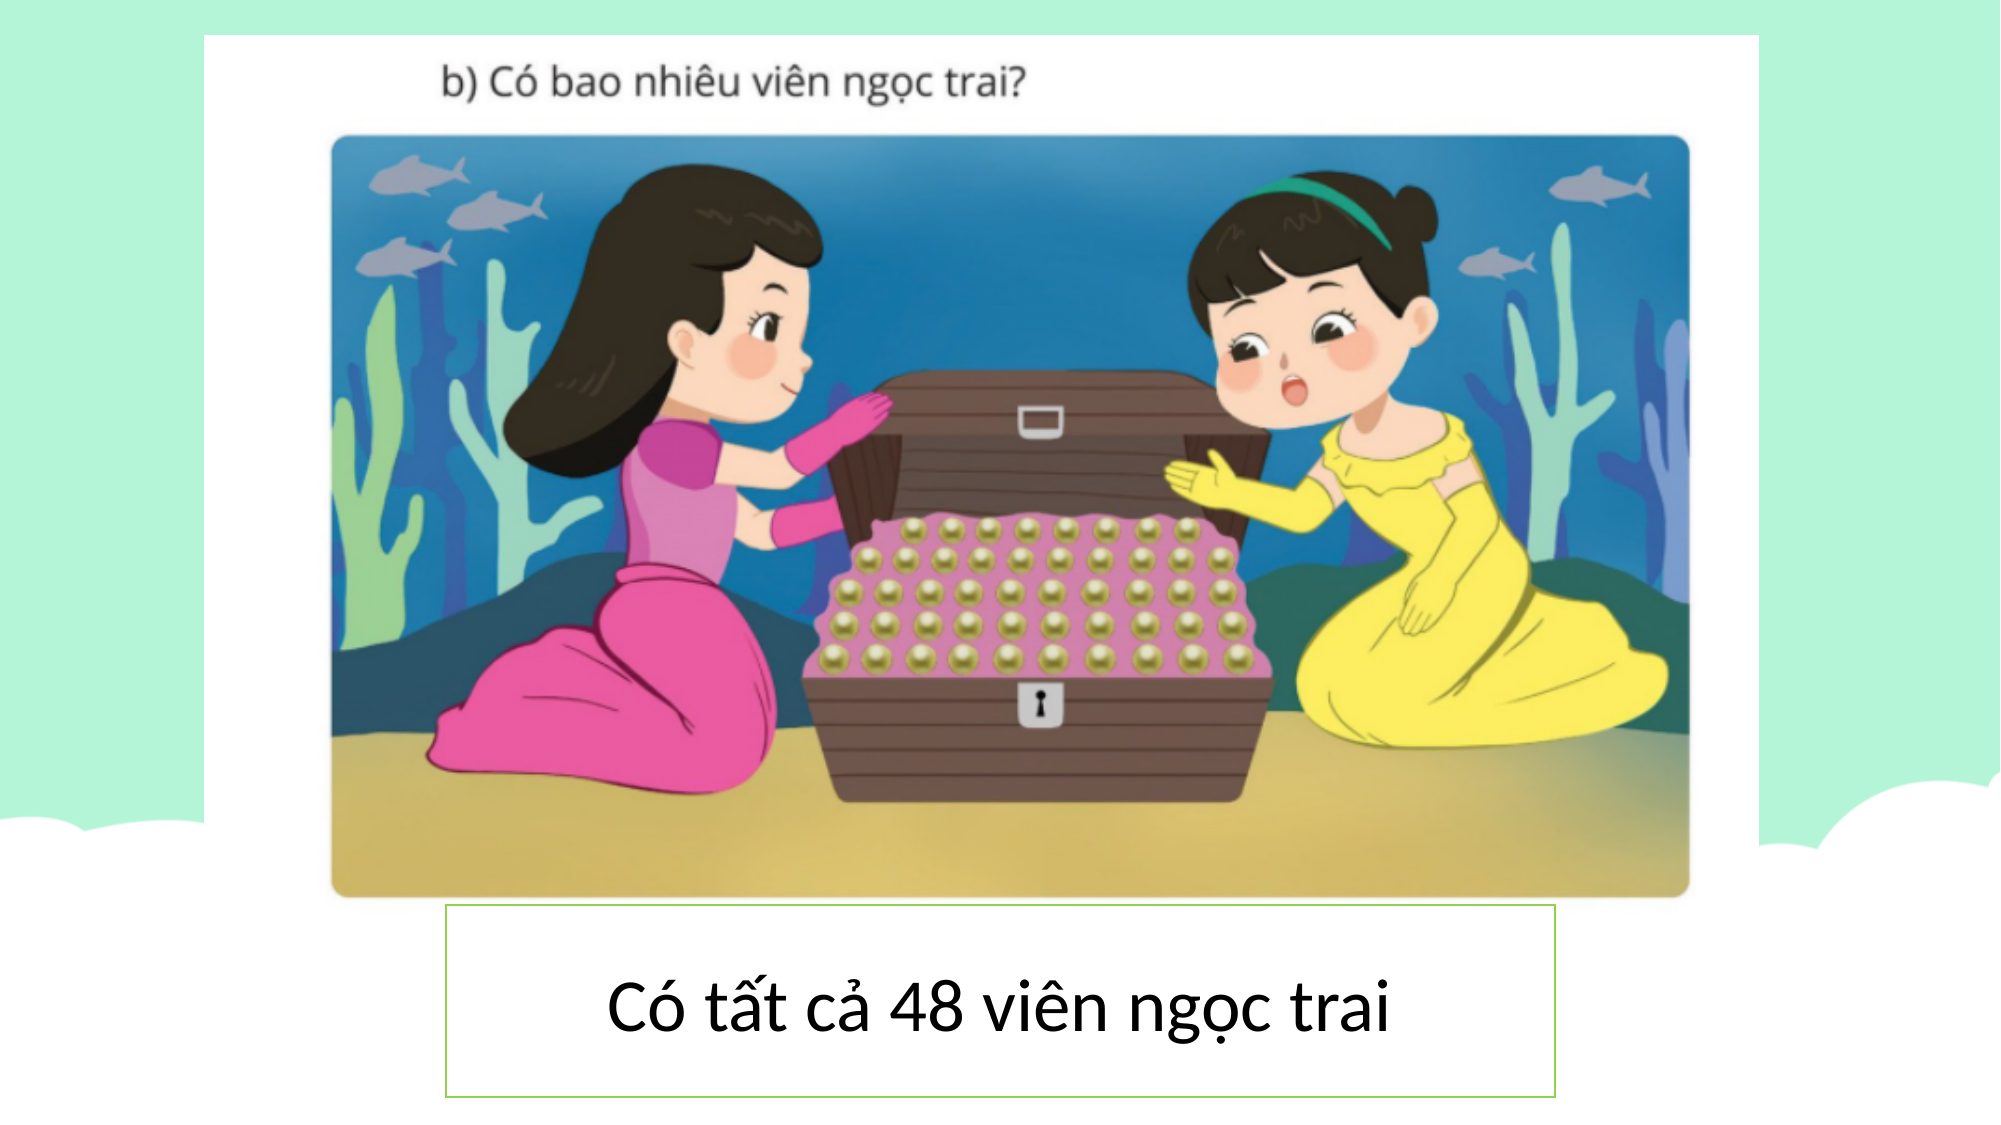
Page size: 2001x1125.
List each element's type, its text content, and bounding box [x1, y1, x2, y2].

text_box Có tất cả 48 viên ngọc trai [445, 963, 1556, 1098]
picture [0, 0, 2000, 1125]
